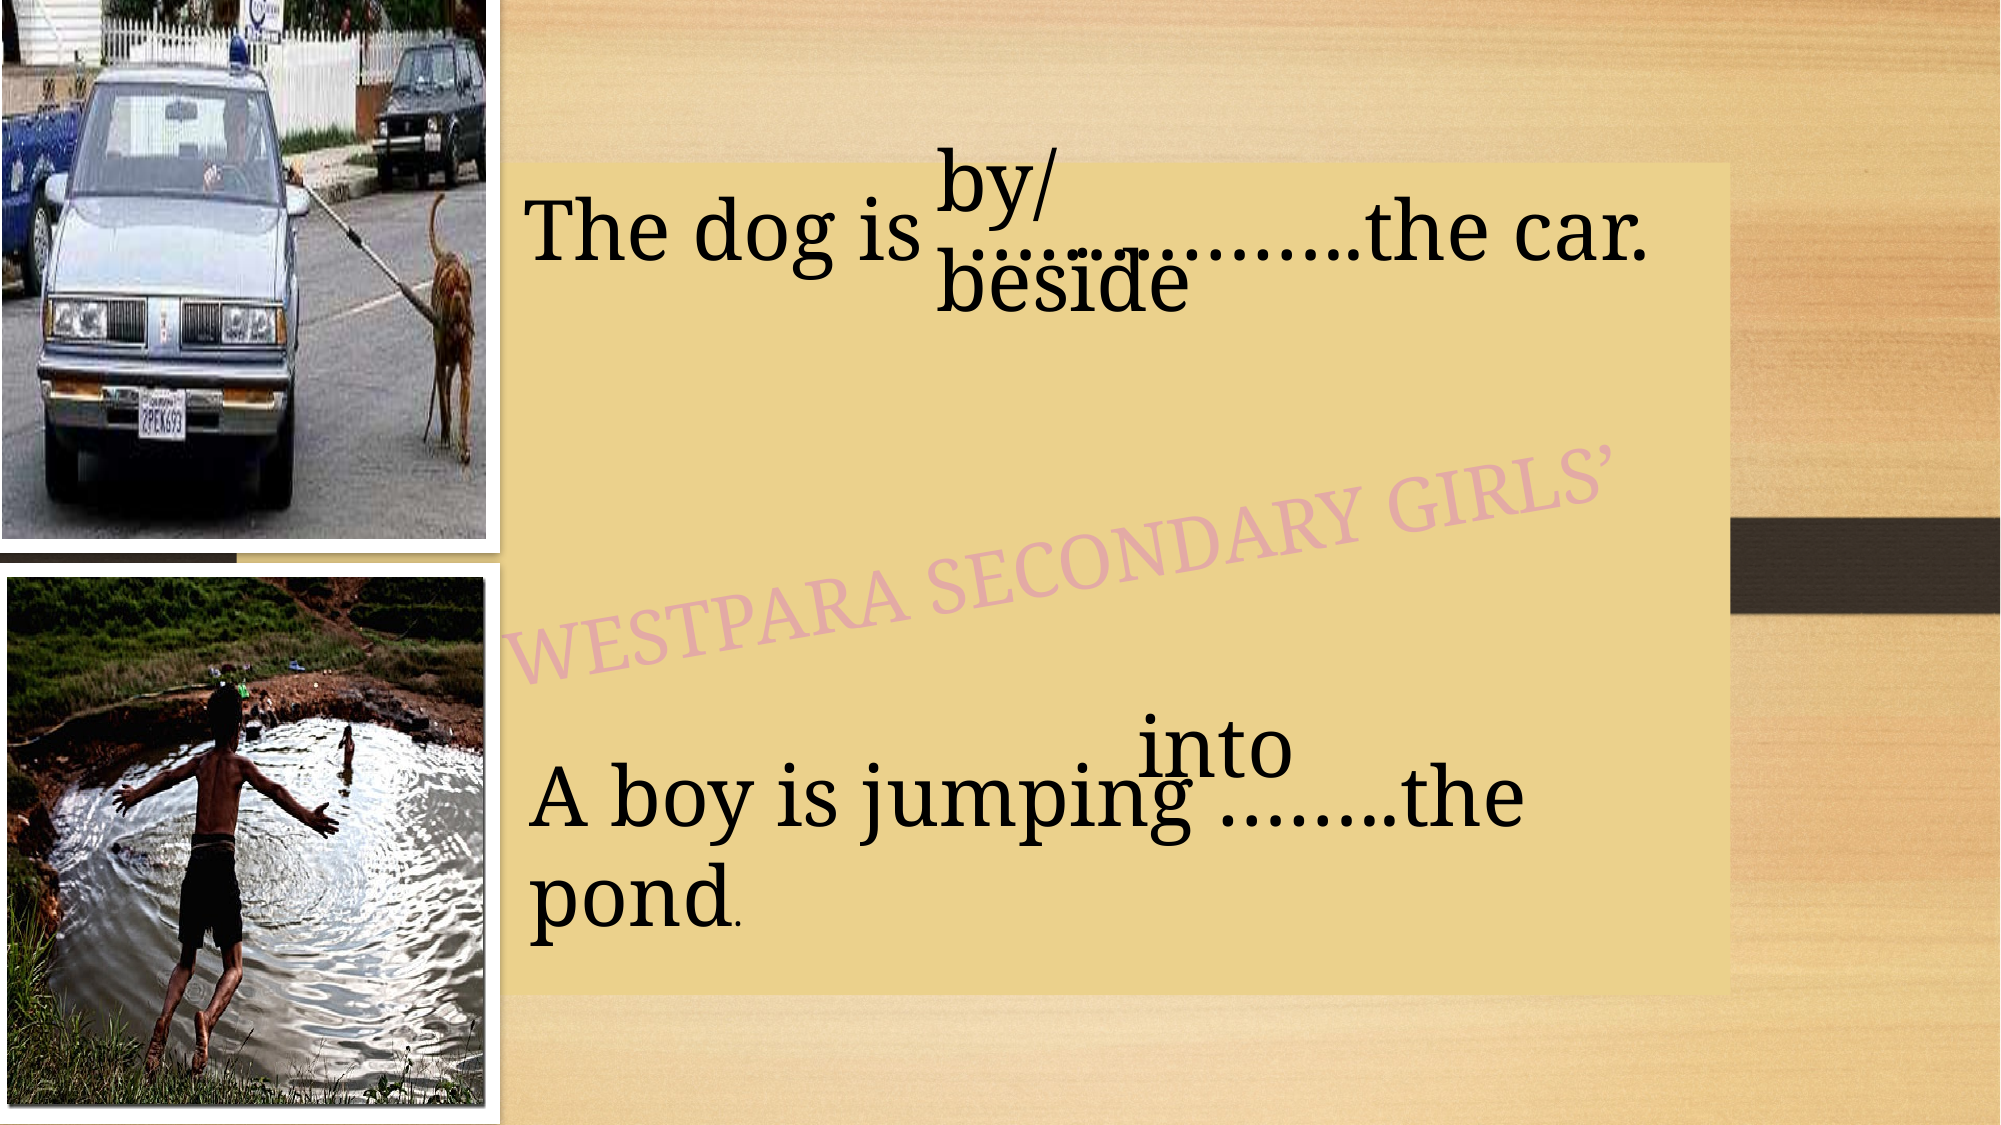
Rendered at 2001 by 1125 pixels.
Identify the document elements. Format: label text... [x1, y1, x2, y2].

text_box The dog is ……………..the car. [508, 170, 922, 285]
text_box by/beside [922, 120, 1294, 336]
text_box The dog is ……………..the car. [1294, 170, 1731, 285]
text_box into [1122, 686, 1377, 802]
picture [1, 0, 487, 539]
text_box [502, 161, 1732, 605]
picture [6, 576, 487, 1110]
text_box [506, 592, 1732, 996]
text_box DHALHARA WESTPARA SECONDARY GIRLS’ SCHOOL [506, 357, 1976, 804]
text_box A boy is jumping ……..the pond. [514, 736, 1731, 951]
picture [0, 553, 235, 563]
picture [0, 0, 2001, 1125]
